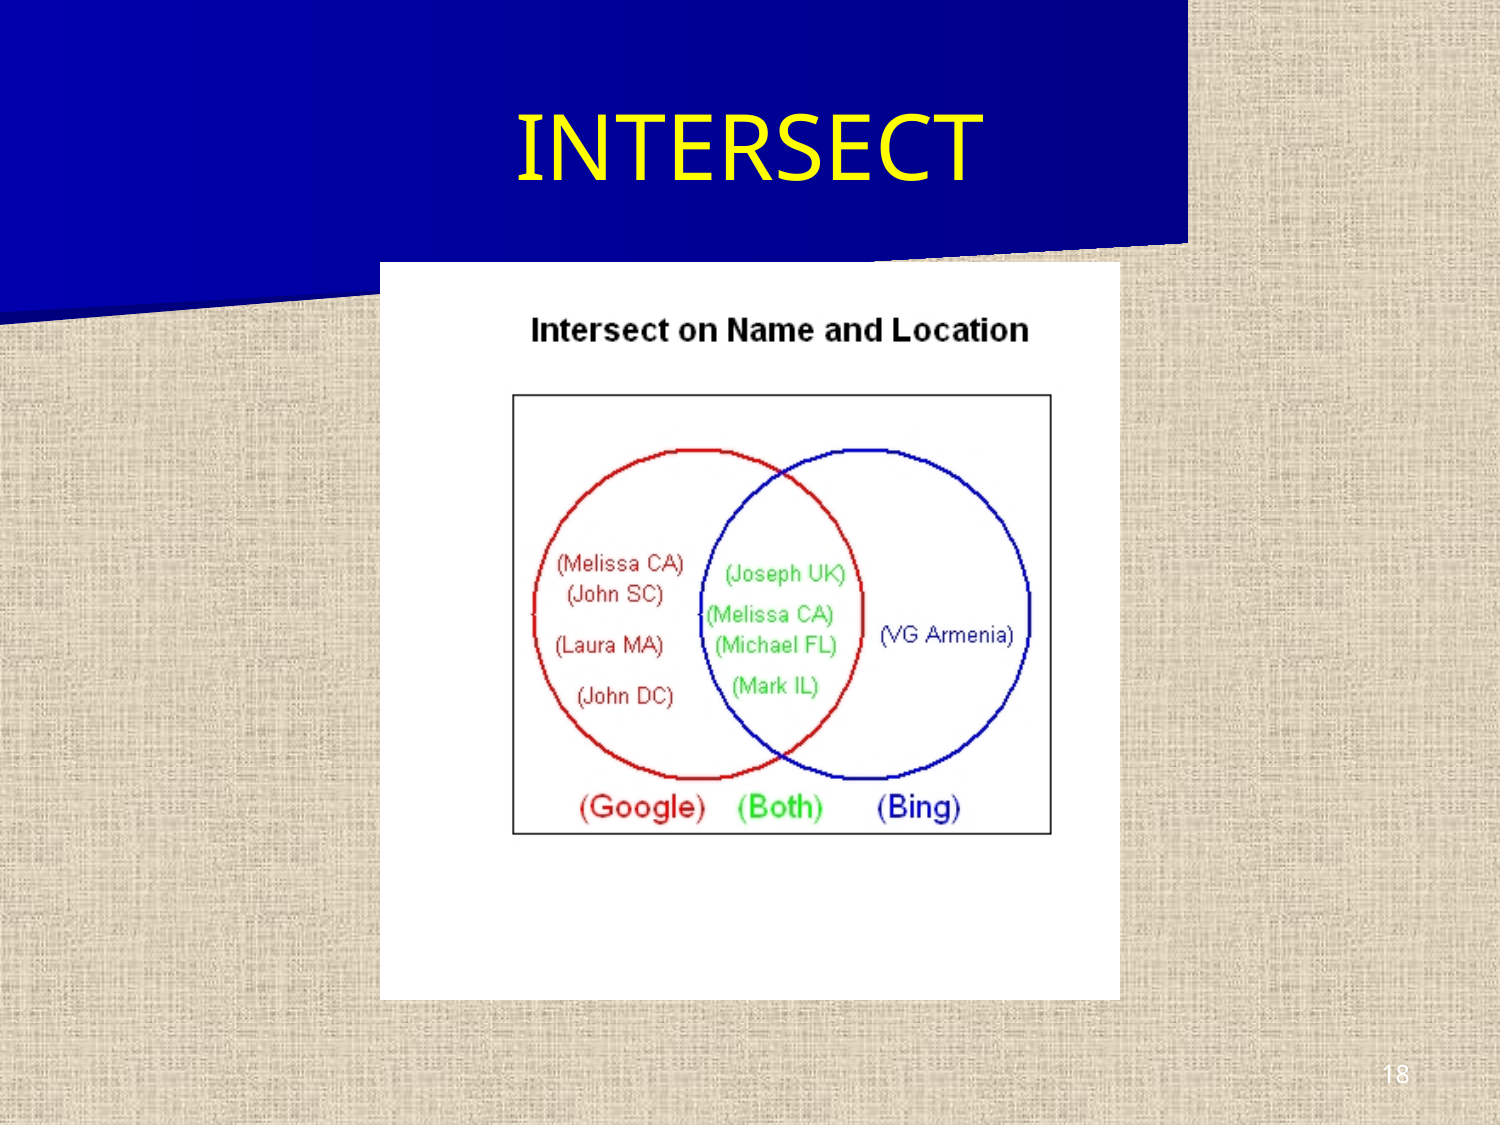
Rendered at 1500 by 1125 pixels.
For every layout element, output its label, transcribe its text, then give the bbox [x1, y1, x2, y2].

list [74, 262, 1426, 1001]
title INTERSECT [74, 49, 1426, 238]
slide_number 18 [1074, 1024, 1426, 1101]
picture [0, 0, 1500, 1125]
